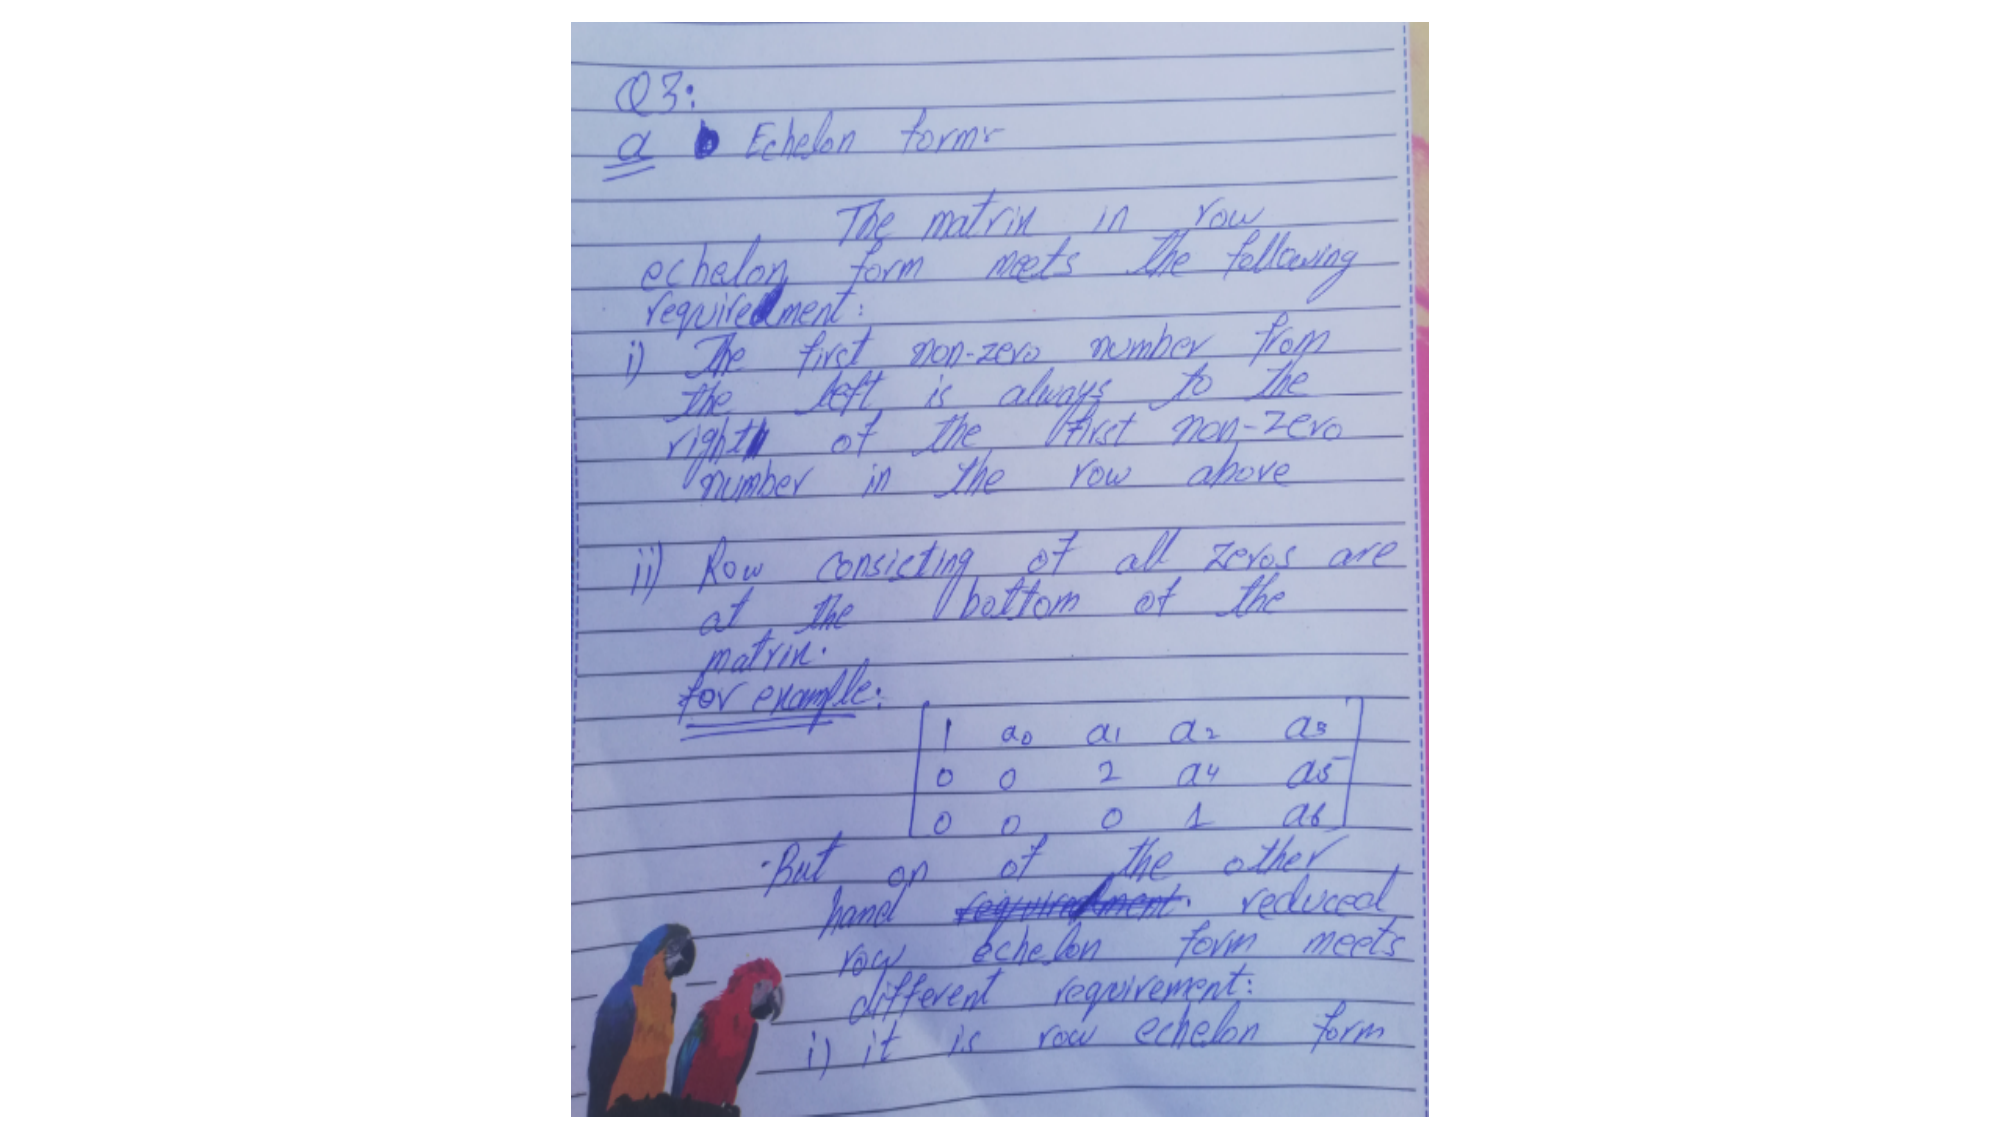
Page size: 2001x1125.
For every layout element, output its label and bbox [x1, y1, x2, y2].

picture [571, 22, 1429, 1117]
